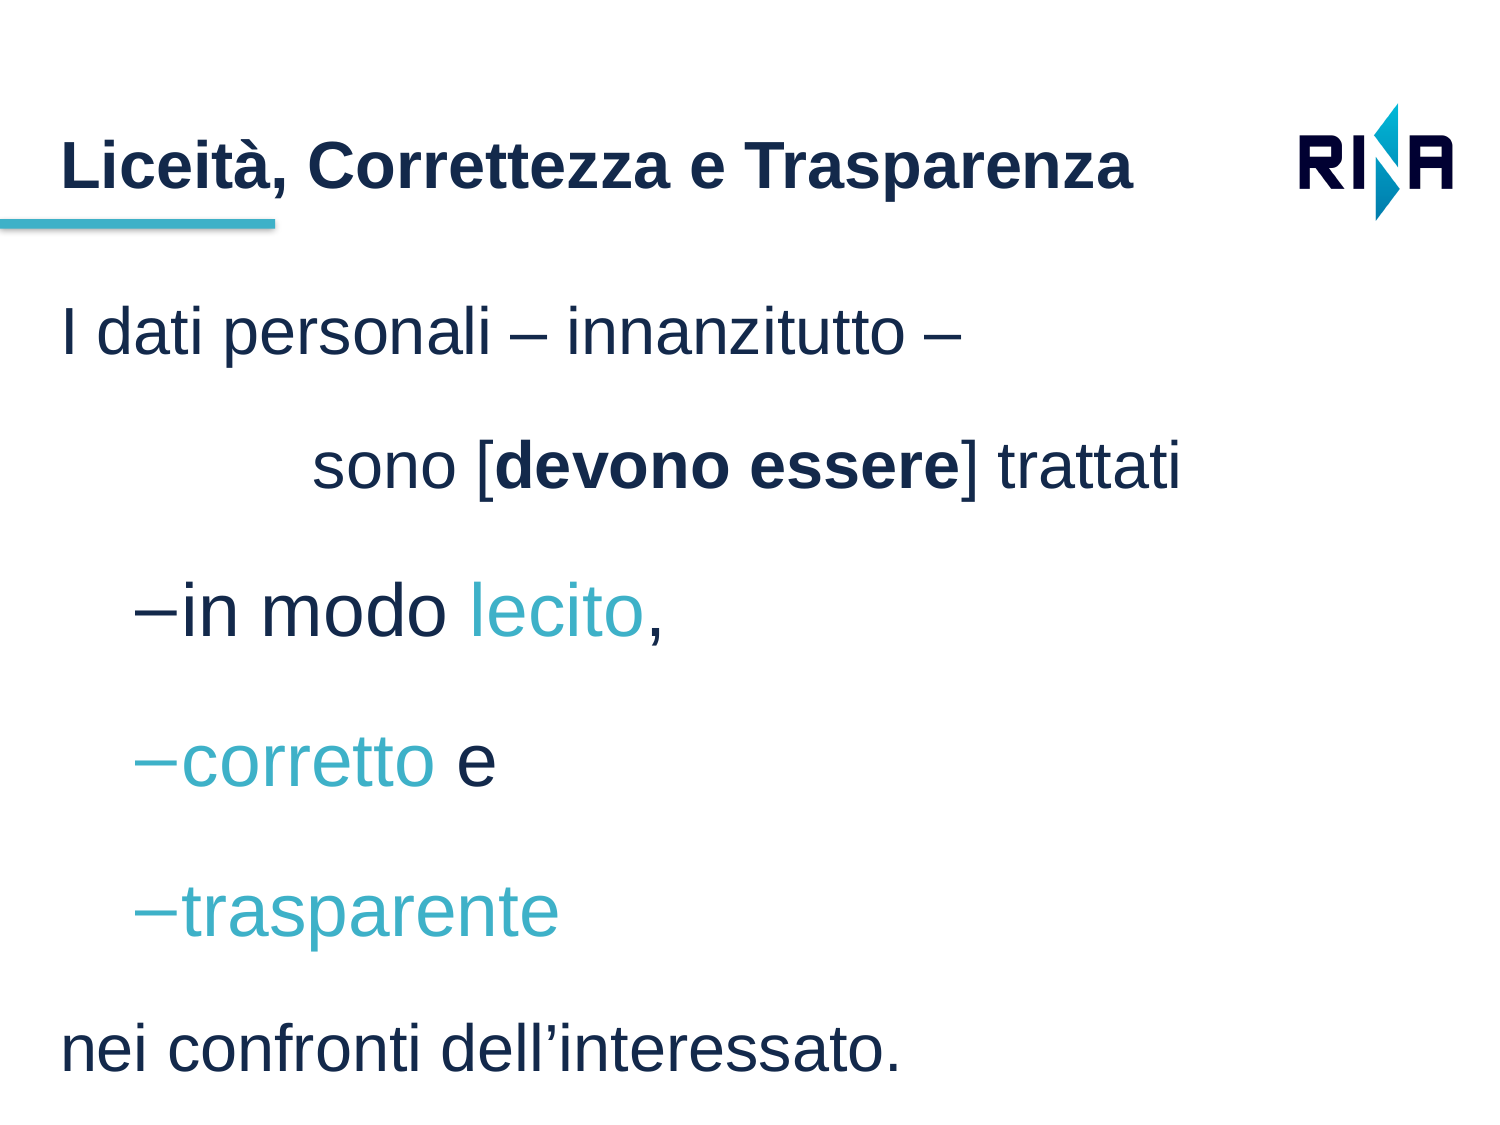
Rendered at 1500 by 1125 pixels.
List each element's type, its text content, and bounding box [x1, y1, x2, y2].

list I dati personali – innanzitutto – sono [devono essere] trattati in modo lecito, corretto e trasparente nei confronti dell’interessato. [45, 240, 1451, 1093]
list Liceità, Correttezza e Trasparenza [45, 48, 1264, 210]
